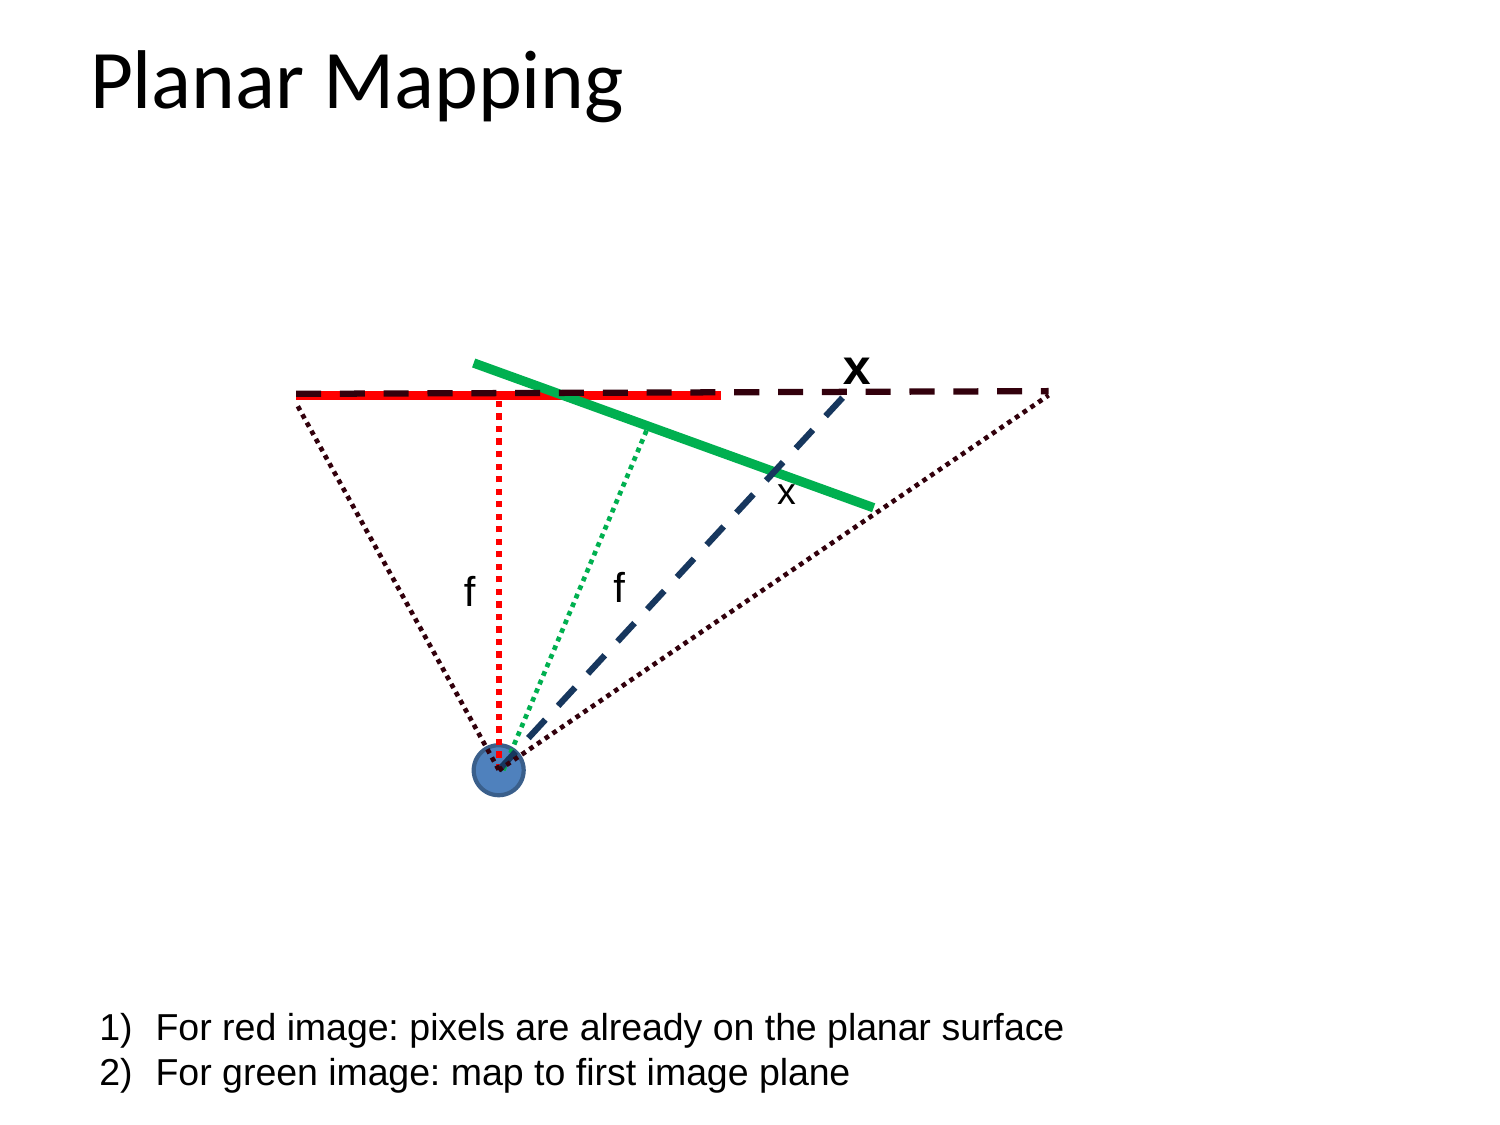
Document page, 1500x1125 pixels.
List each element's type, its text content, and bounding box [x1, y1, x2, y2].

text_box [295, 390, 1049, 395]
title Planar Mapping [74, 0, 1426, 151]
text_box For red image: pixels are already on the planar surface For green image: map to first image plane [84, 995, 1080, 1100]
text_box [295, 402, 499, 770]
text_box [498, 394, 1049, 771]
text_box [472, 778, 524, 798]
text_box x [828, 327, 886, 388]
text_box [473, 362, 874, 389]
